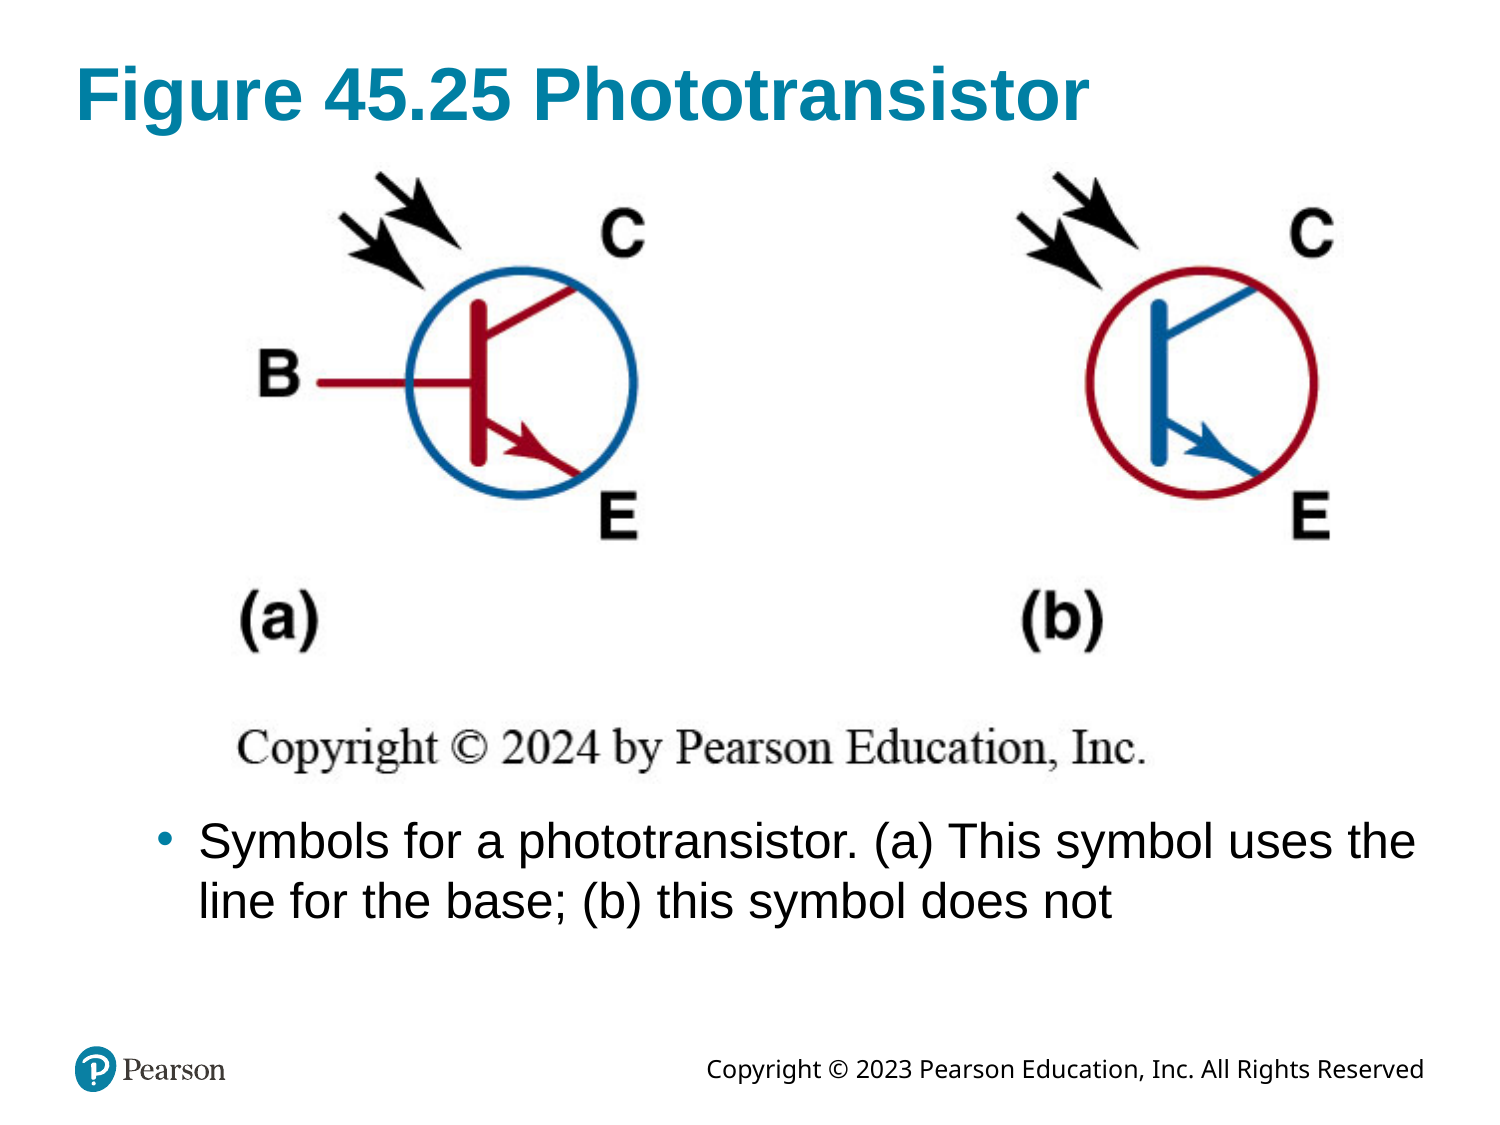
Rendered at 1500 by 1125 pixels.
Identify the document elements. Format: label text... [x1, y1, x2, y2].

list Symbols for a phototransistor. (a) This symbol uses the line for the base; (b) this symbol does not [156, 800, 1419, 938]
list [230, 162, 1344, 784]
title Figure 45.25 Phototransistor [75, 37, 1425, 144]
